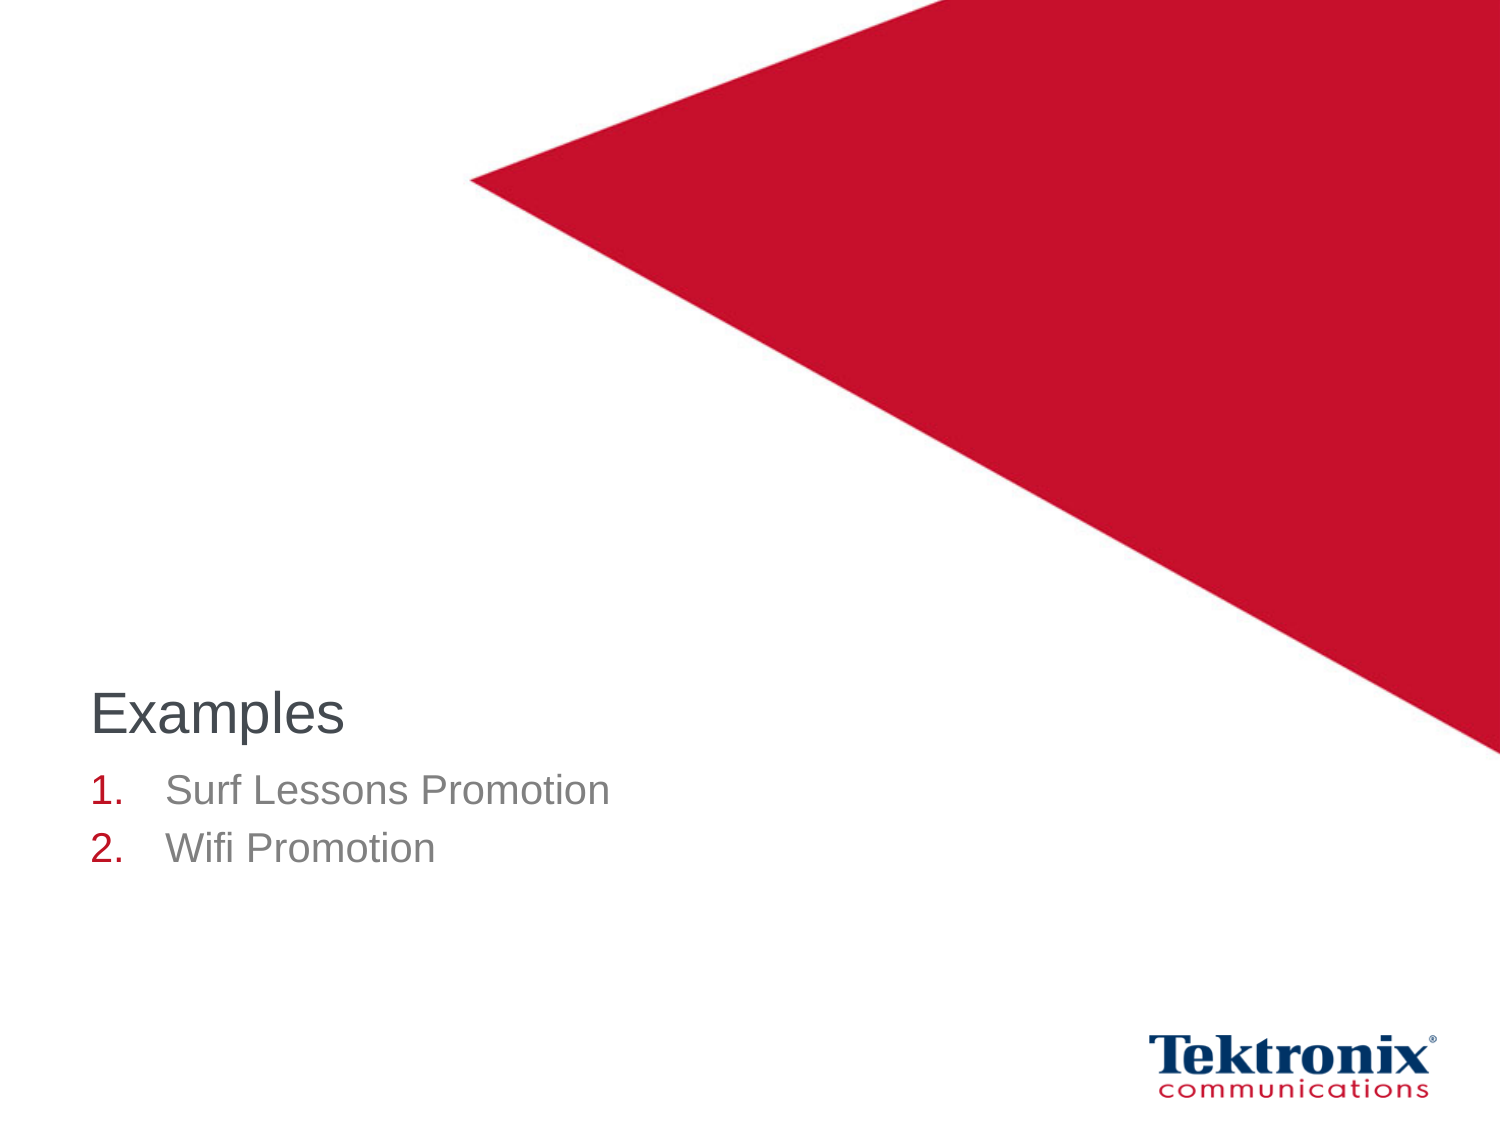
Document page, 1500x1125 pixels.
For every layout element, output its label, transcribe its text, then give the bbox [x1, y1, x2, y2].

title Examples [75, 651, 1425, 754]
list Surf Lessons Promotion Wifi Promotion [75, 755, 934, 825]
picture [2, 0, 1500, 1125]
